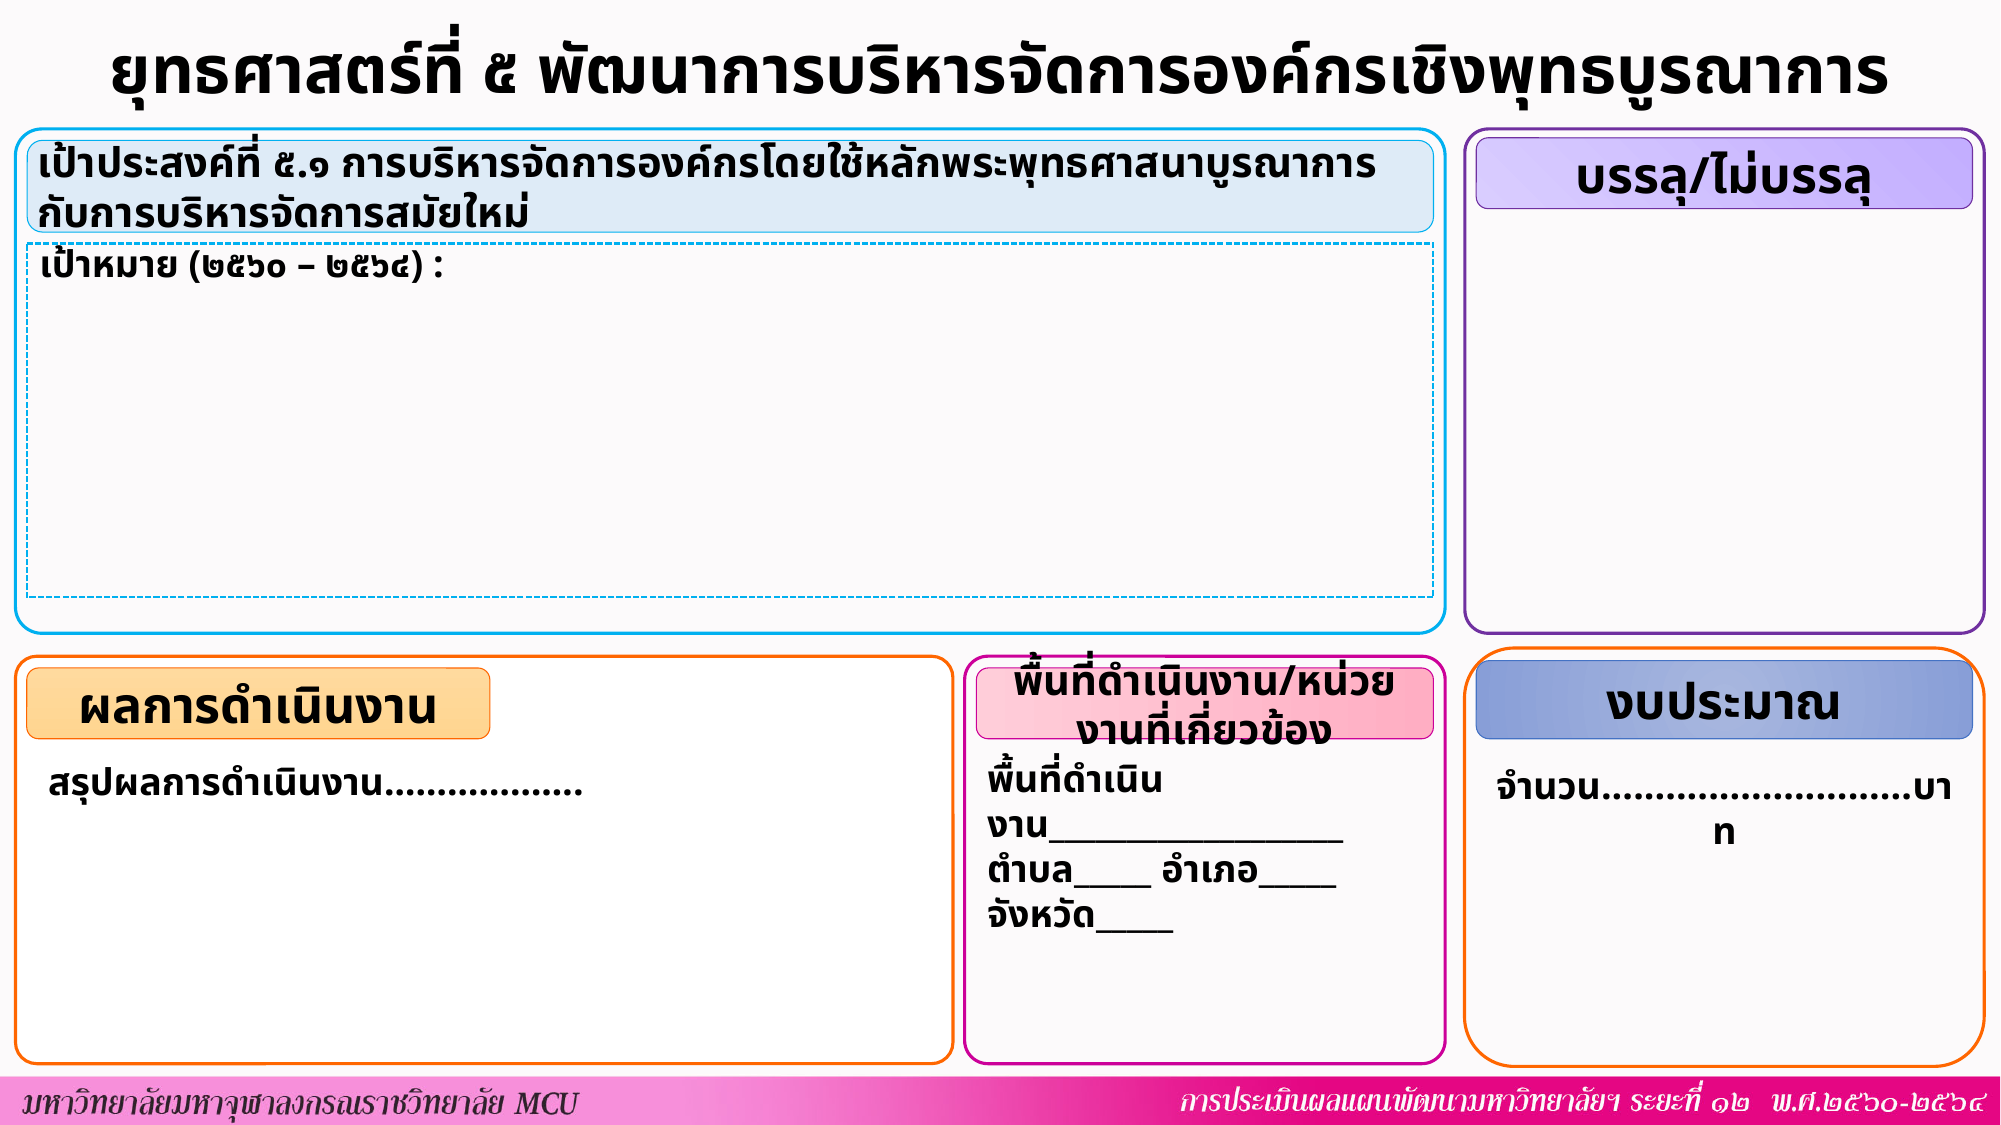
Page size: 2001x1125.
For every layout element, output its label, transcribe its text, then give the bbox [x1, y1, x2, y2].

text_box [15, 128, 1446, 634]
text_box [15, 656, 953, 1064]
text_box ยุทธศาสตร์ที่ ๕ พัฒนาการบริหารจัดการองค์กรเชิงพุทธบูรณาการ [0, 19, 2000, 115]
picture [0, 0, 2001, 1125]
text_box [1463, 127, 1986, 635]
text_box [1464, 647, 1985, 1067]
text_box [964, 656, 1446, 1064]
text_box บรรลุ/ไม่บรรลุ [1475, 137, 1974, 210]
